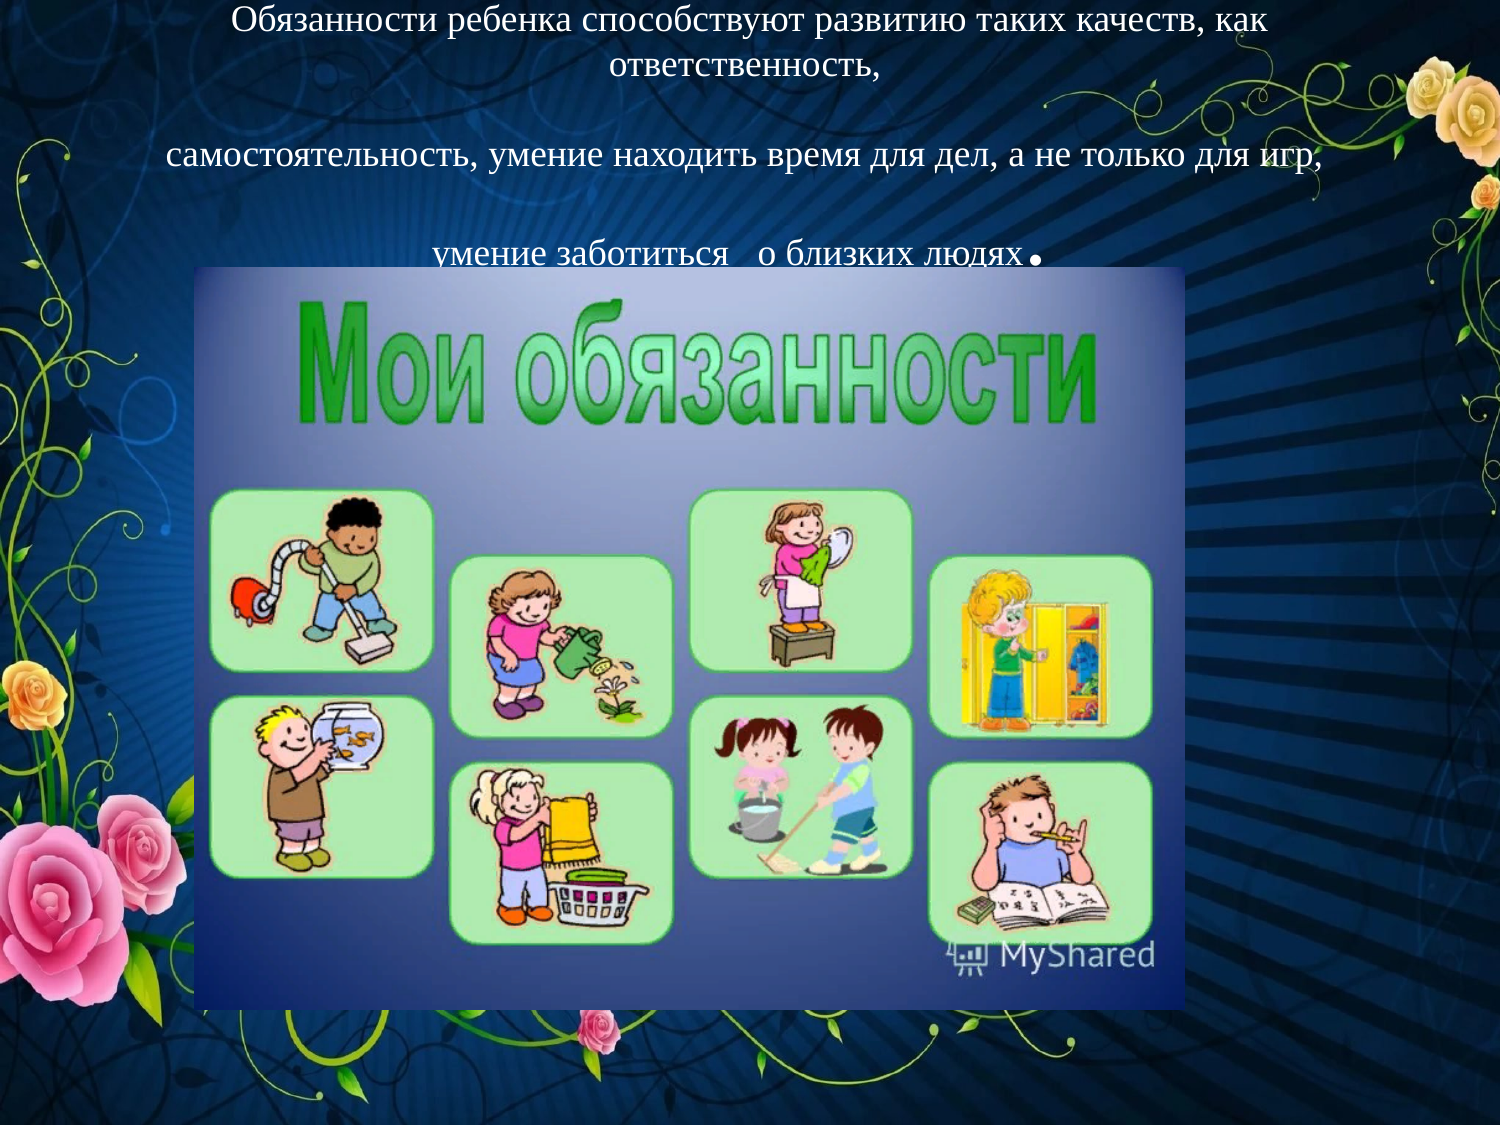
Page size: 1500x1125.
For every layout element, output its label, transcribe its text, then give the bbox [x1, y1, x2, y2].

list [194, 266, 1185, 1010]
title Обязанности ребенка способствуют развитию таких качеств, как ответственность, самостоятельность, умение находить время для дел, а не только для игр, умение заботиться о близких людях. [75, 45, 1425, 233]
picture [0, 0, 1500, 1125]
